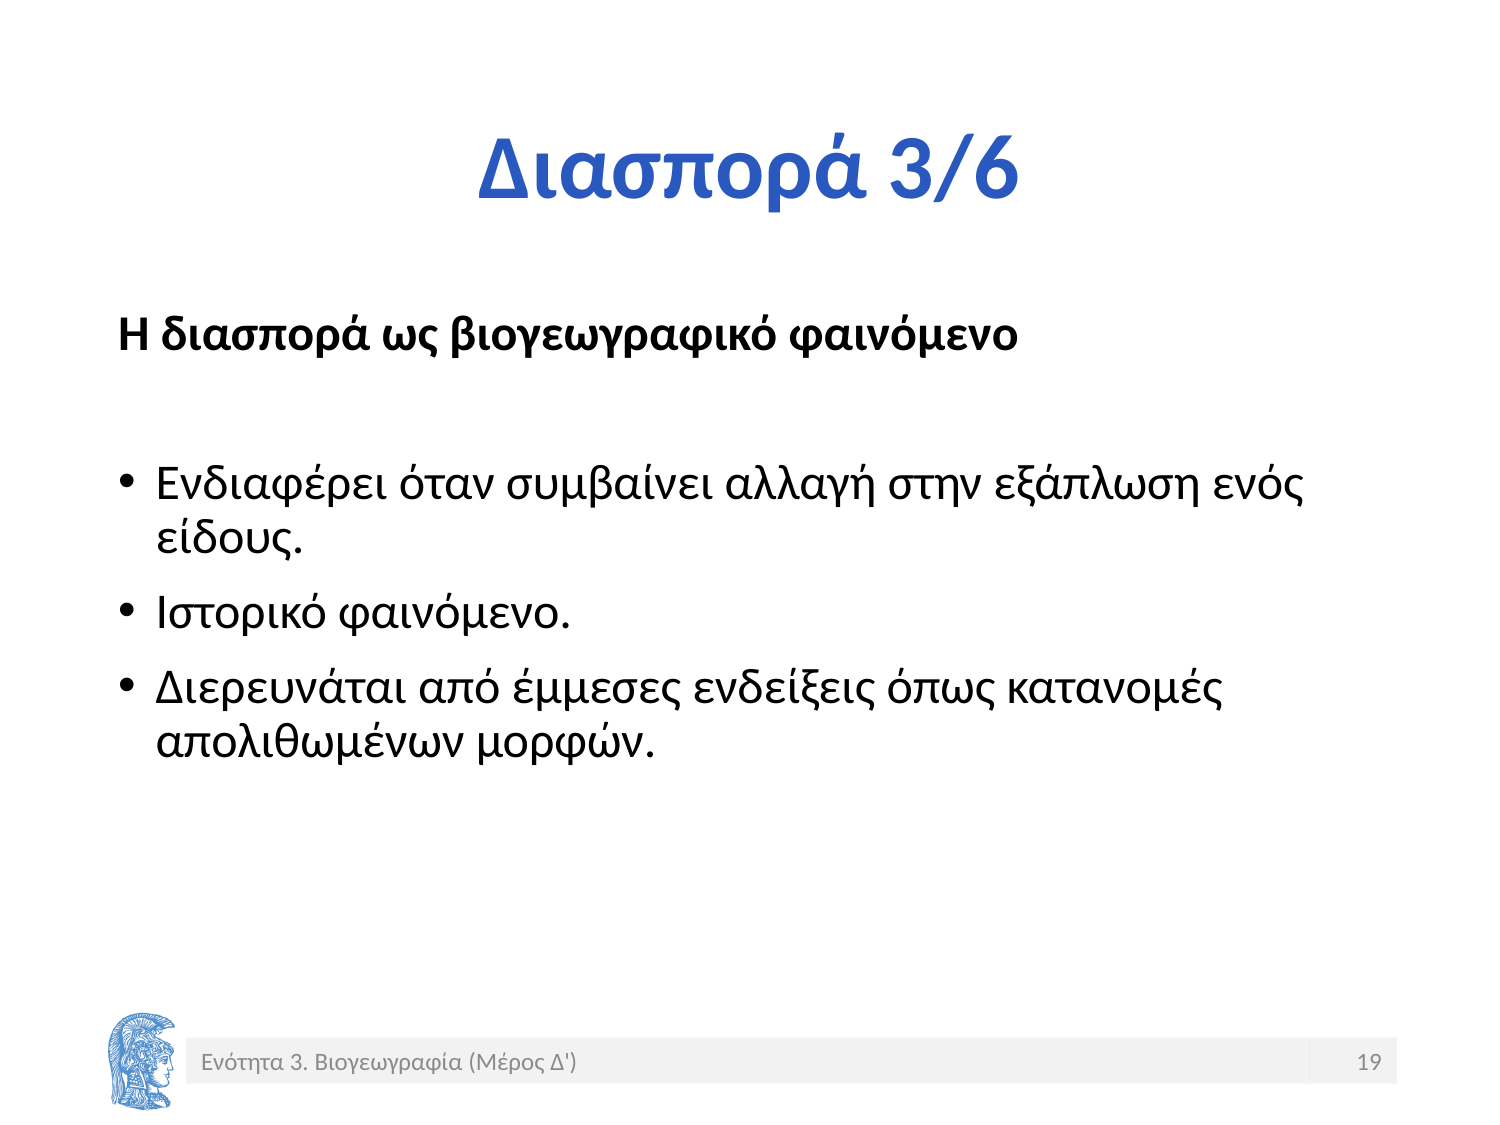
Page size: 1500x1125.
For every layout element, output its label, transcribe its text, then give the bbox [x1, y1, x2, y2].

list Η διασπορά ως βιογεωγραφικό φαινόμενο Ενδιαφέρει όταν συμβαίνει αλλαγή στην εξάπλωση ενός είδους. Ιστορικό φαινόμενο. Διερευνάται από έμμεσες ενδείξεις όπως κατανομές απολιθωμένων μορφών. [103, 299, 1397, 1014]
footer Ενότητα 3. Βιογεωγραφία (Μέρος Δ') [186, 1037, 1306, 1084]
title Διασπορά 3/6 [103, 59, 1397, 278]
picture [103, 1014, 186, 1114]
slide_number 19 [1306, 1037, 1397, 1084]
